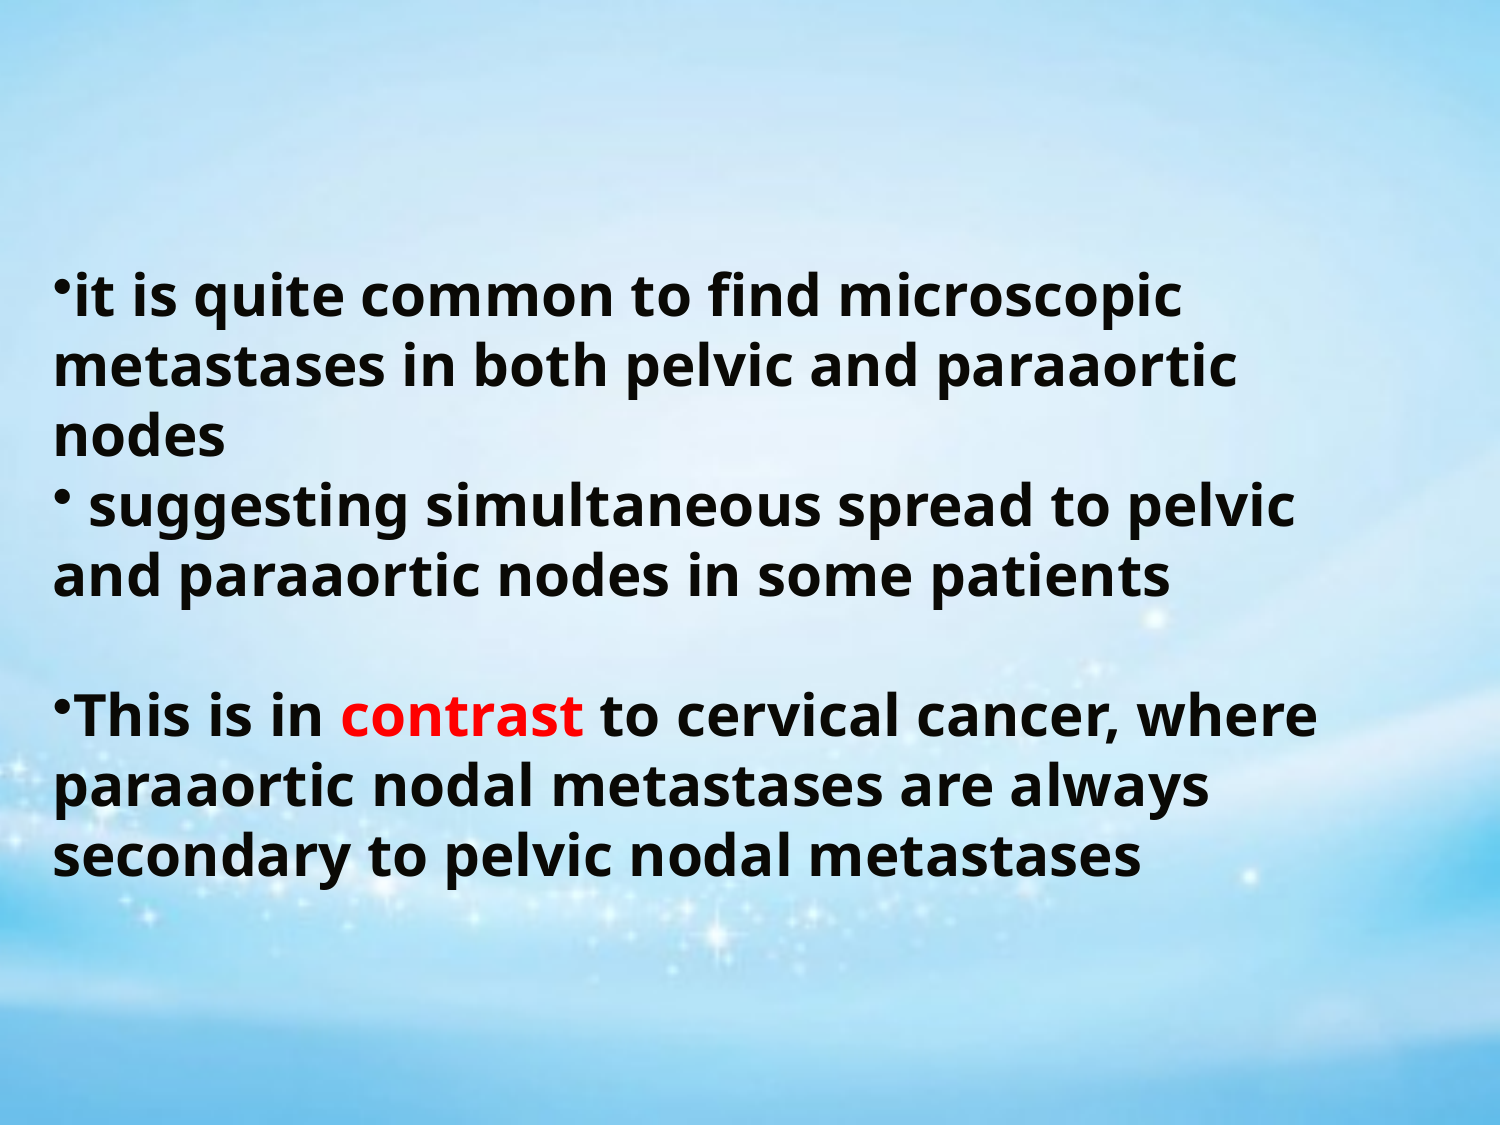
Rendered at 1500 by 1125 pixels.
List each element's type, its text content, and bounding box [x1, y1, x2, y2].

text_box it is quite common to find microscopic metastases in both pelvic and paraaortic nodes suggesting simultaneous spread to pelvic and paraaortic nodes in some patients This is in contrast to cervical cancer, where paraaortic nodal metastases are always secondary to pelvic nodal metastases [37, 181, 1425, 966]
picture [0, 0, 1500, 1125]
